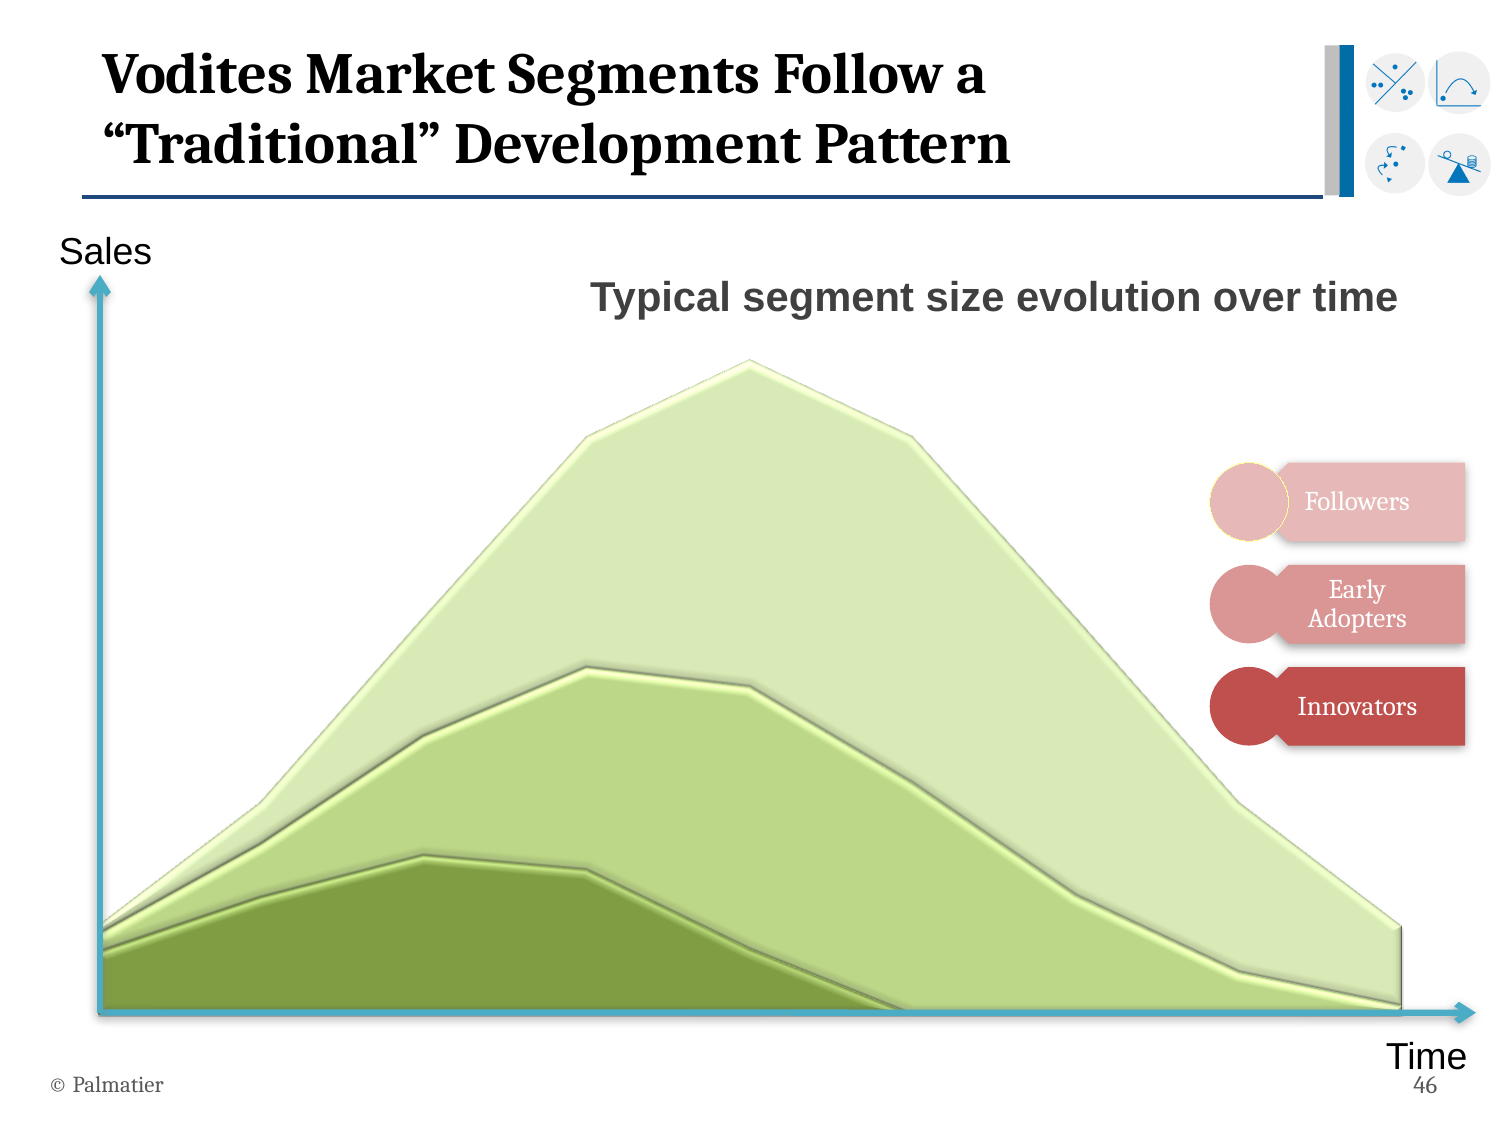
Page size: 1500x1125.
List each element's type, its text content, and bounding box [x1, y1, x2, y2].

footer © Palmatier [33, 1053, 1038, 1114]
title Vodites Market Segments Follow a “Traditional” Development Pattern [87, 27, 1296, 153]
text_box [1174, 461, 1500, 747]
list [74, 206, 1426, 1038]
picture [1356, 124, 1500, 204]
text_box Time [1371, 1024, 1483, 1085]
picture [1357, 42, 1500, 122]
slide_number 46 [1361, 1053, 1453, 1114]
text_box Sales [43, 219, 67, 280]
